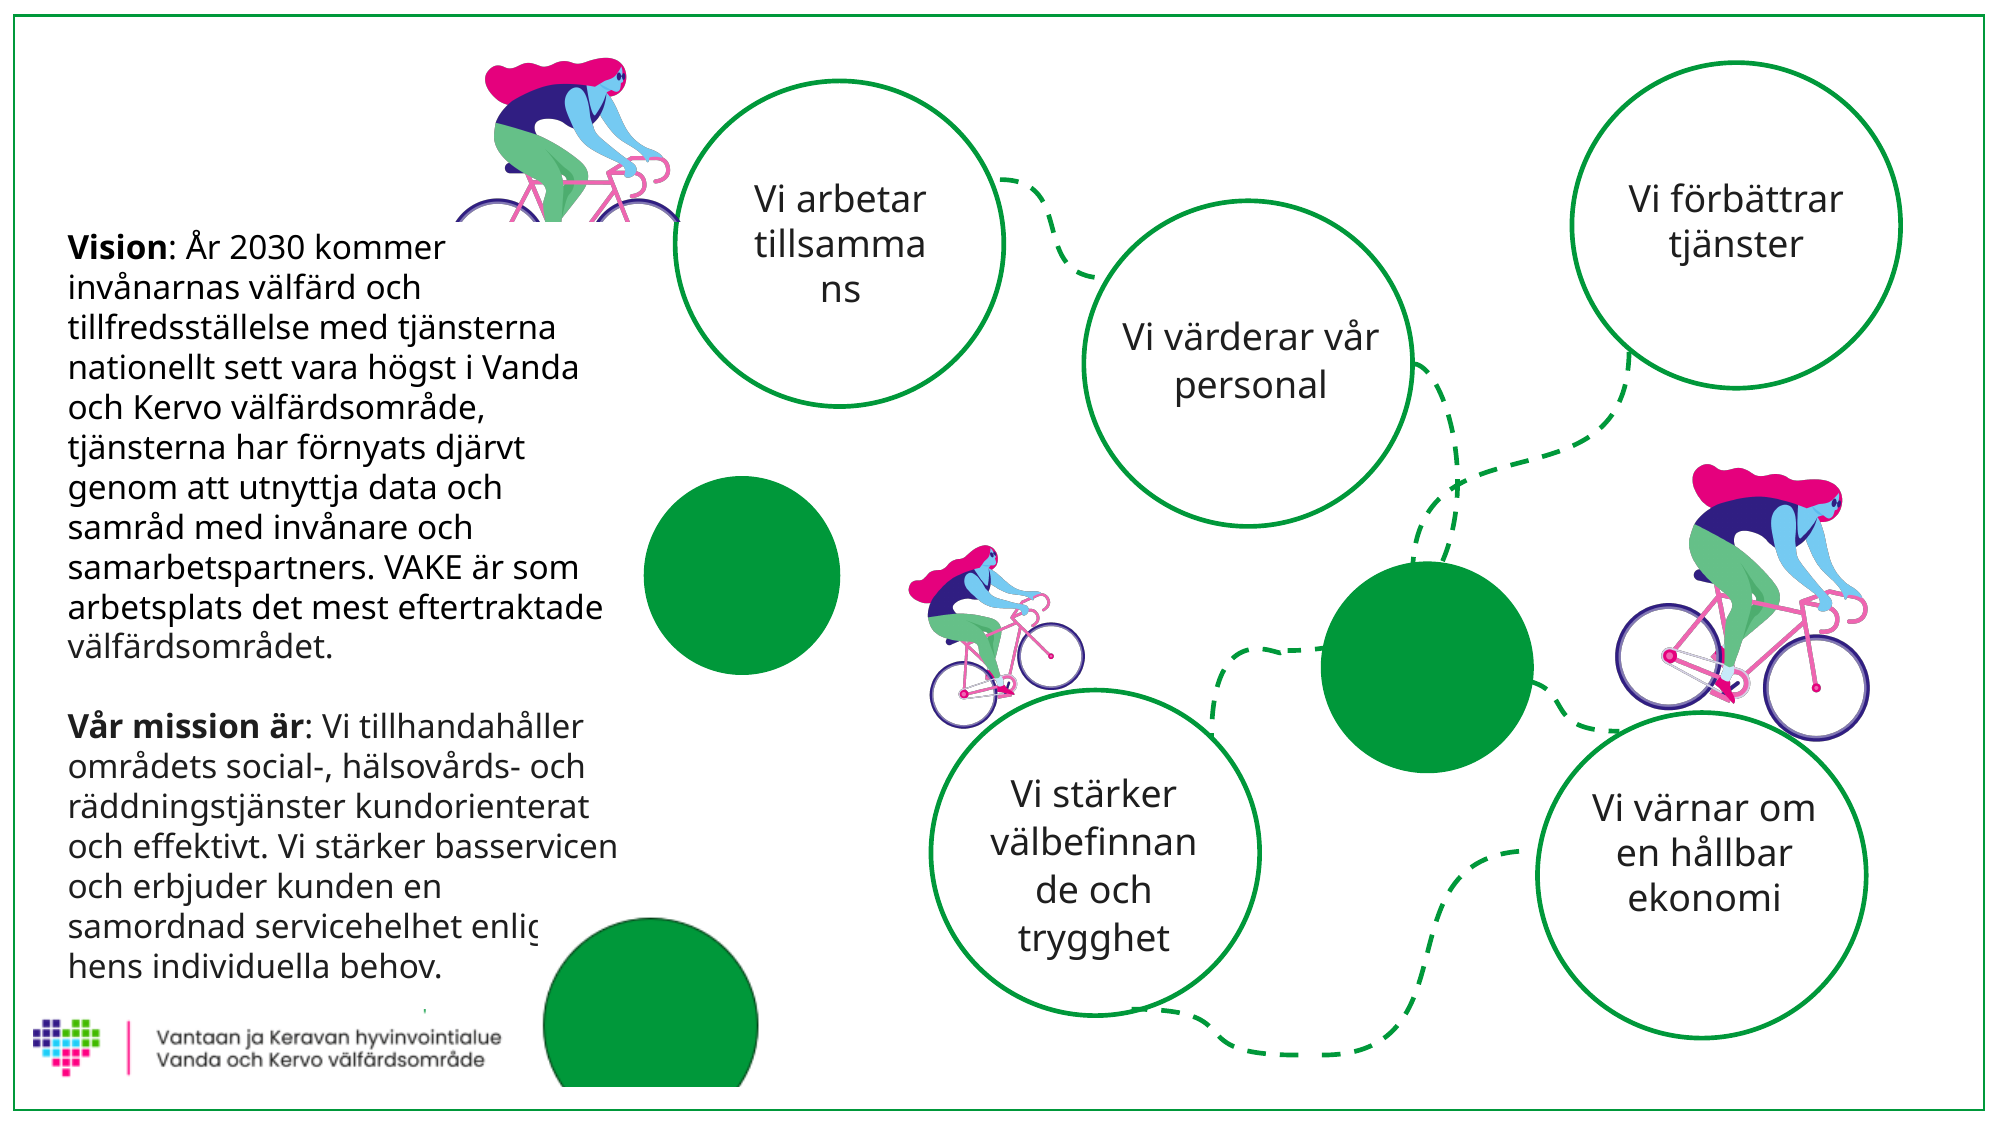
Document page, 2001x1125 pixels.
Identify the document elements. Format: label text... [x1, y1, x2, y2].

picture [414, 10, 714, 222]
picture [537, 896, 775, 1087]
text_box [1123, 486, 1296, 643]
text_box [1131, 1009, 1299, 1056]
picture [1580, 388, 1957, 779]
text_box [999, 179, 1106, 278]
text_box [1407, 354, 1634, 571]
text_box [13, 14, 1985, 1111]
picture [33, 1009, 524, 1089]
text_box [1531, 643, 1586, 766]
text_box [1203, 660, 1289, 730]
text_box [1082, 199, 1414, 521]
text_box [1321, 850, 1533, 1055]
picture [847, 486, 1121, 760]
text_box Vi värderar vår personal [1105, 302, 1397, 414]
